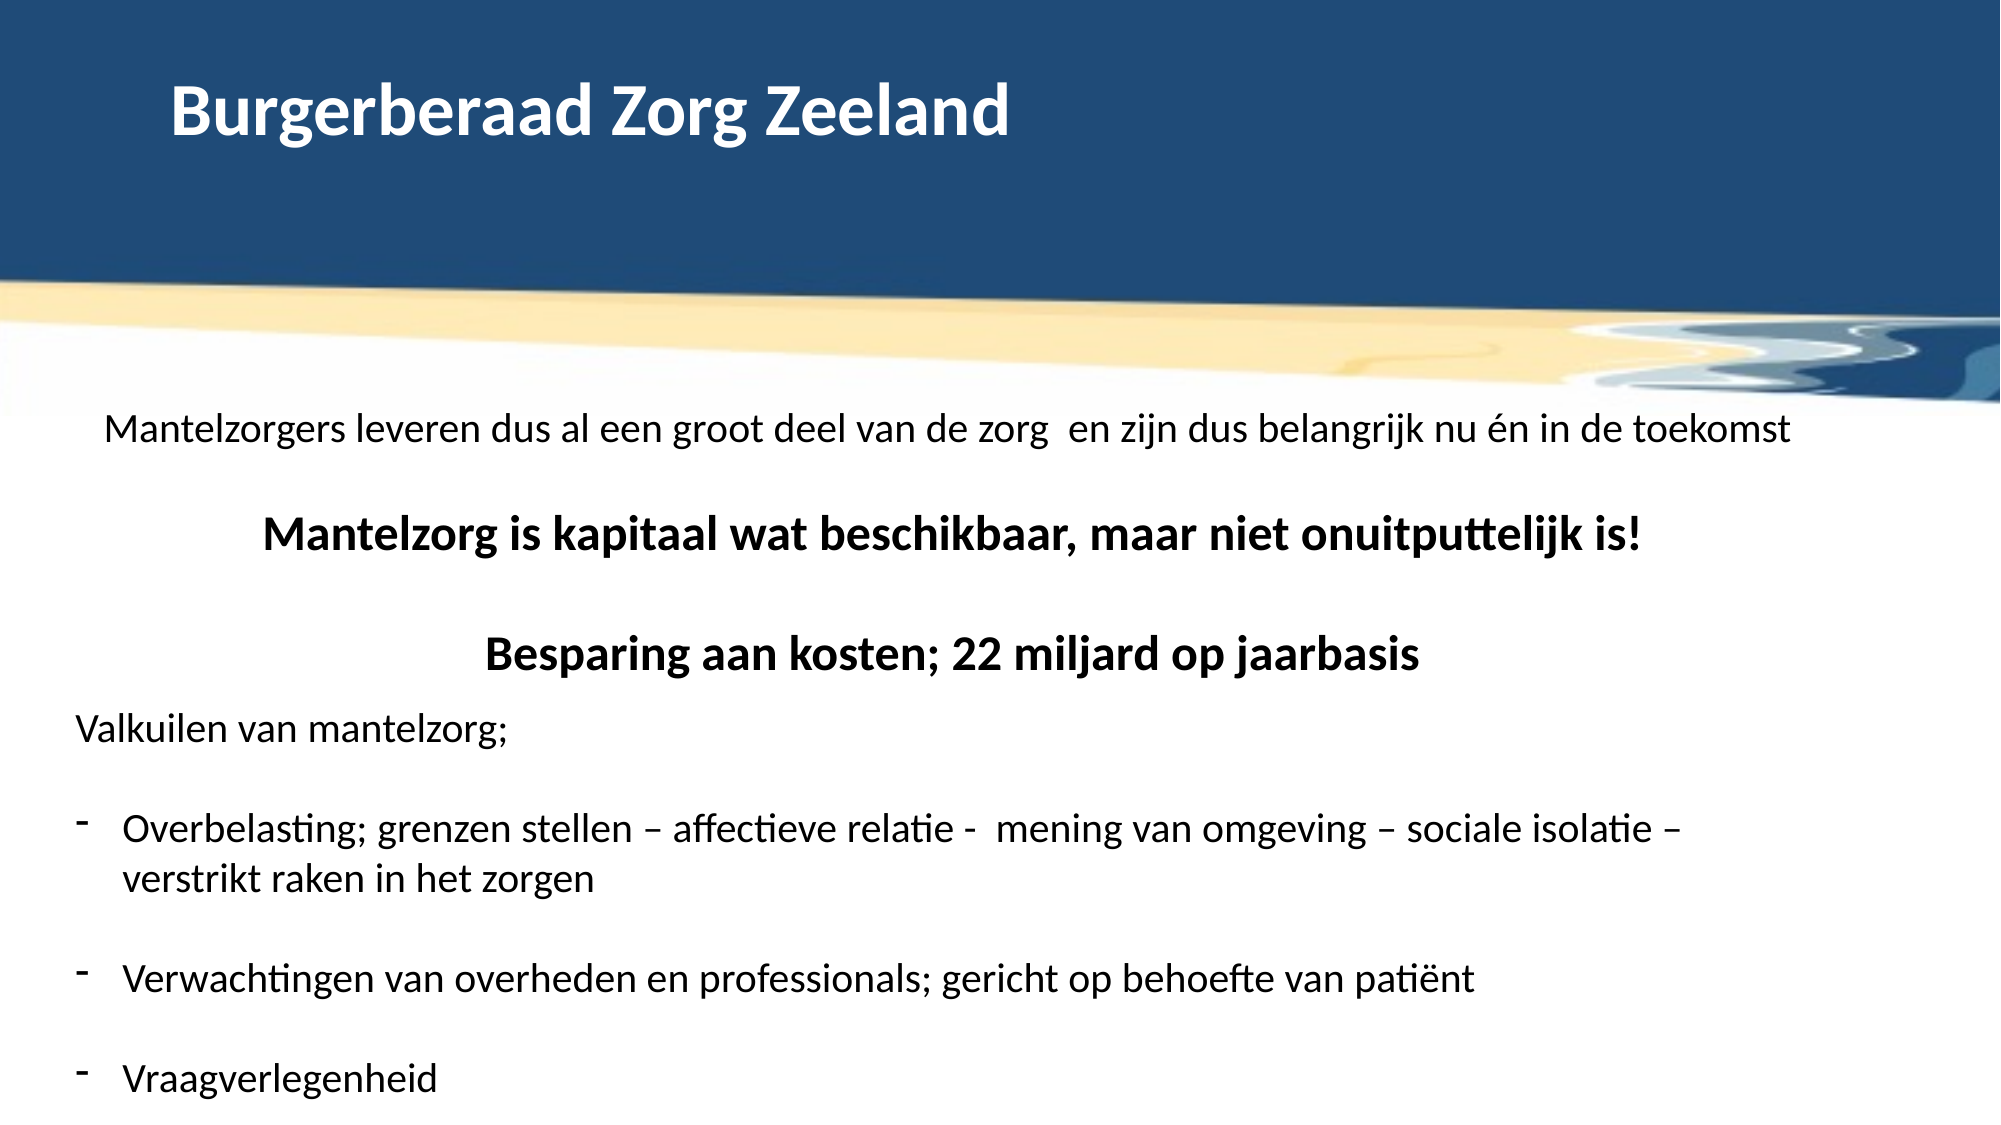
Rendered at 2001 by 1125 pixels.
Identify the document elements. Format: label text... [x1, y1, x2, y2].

picture [0, 0, 2000, 416]
text_box Valkuilen van mantelzorg; Overbelasting; grenzen stellen – affectieve relatie - mening van omgeving – sociale isolatie –verstrikt raken in het zorgen Verwachtingen van overheden en professionals; gericht op behoefte van patiënt Vraagverlegenheid [60, 693, 1801, 1125]
text_box Mantelzorgers leveren dus al een groot deel van de zorg en zijn dus belangrijk nu én in de toekomst Mantelzorg is kapitaal wat beschikbaar, maar niet onuitputtelijk is! Besparing aan kosten; 22 miljard op jaarbasis [88, 416, 1817, 689]
